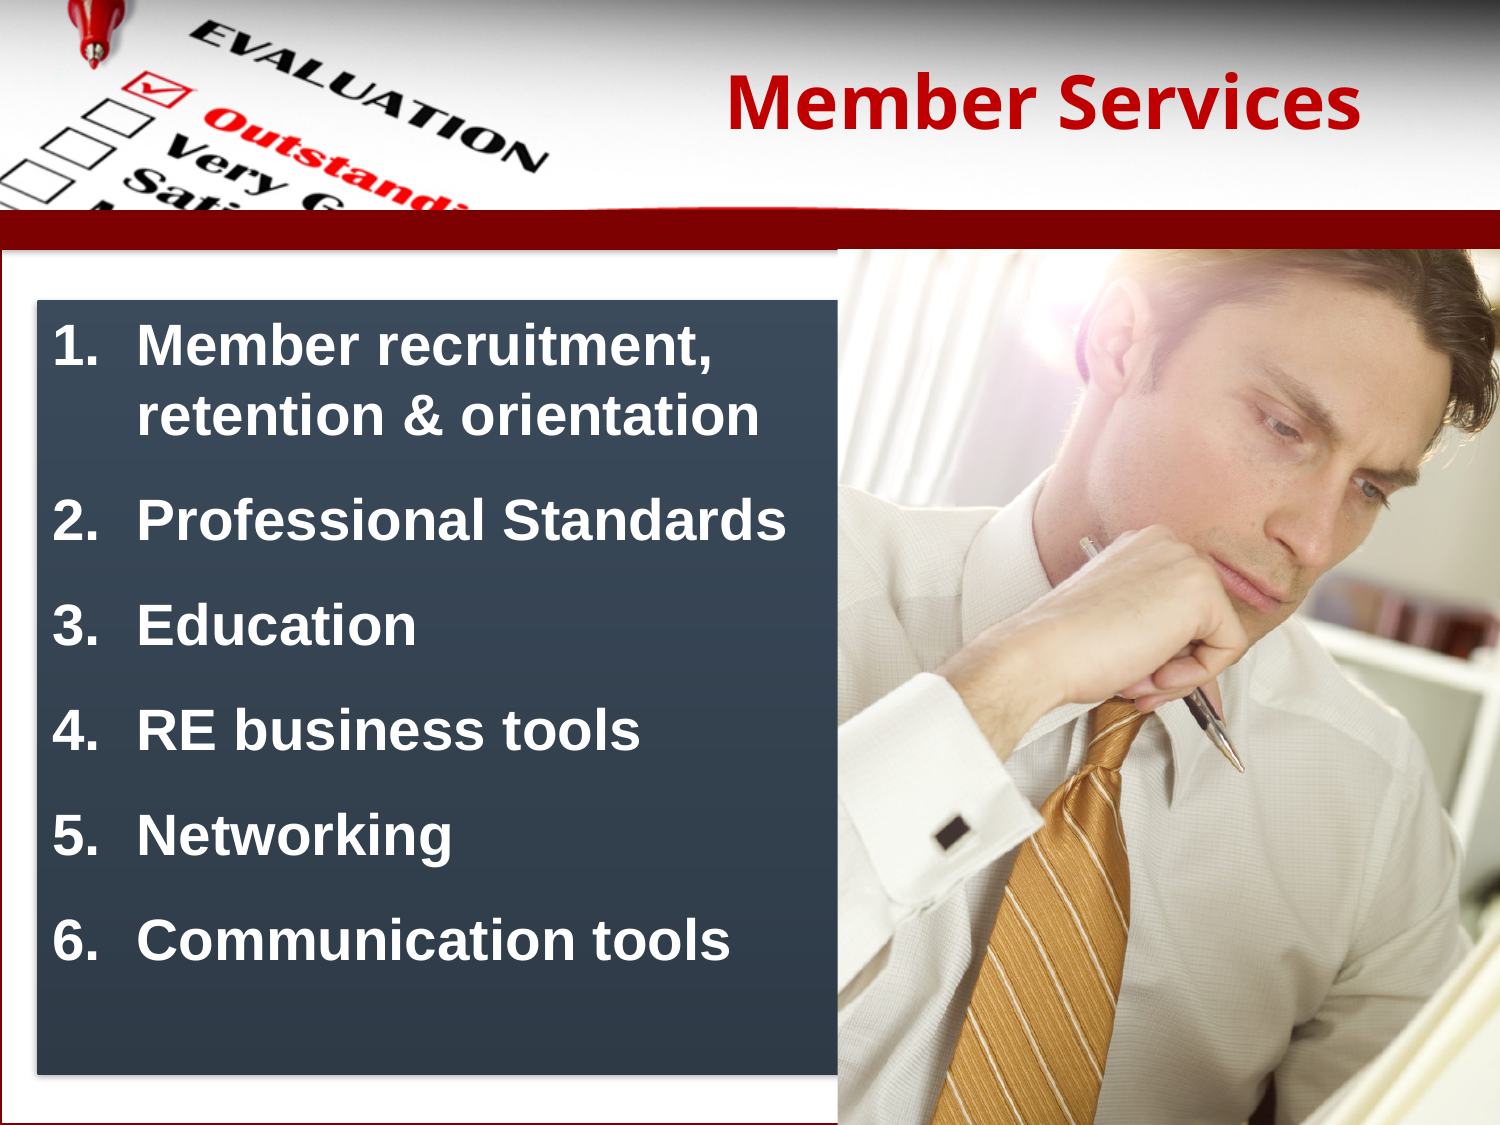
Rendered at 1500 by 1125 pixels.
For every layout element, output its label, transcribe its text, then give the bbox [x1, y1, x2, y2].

list Member recruitment, retention & orientation Professional Standards Education RE business tools Networking Communication tools [37, 299, 832, 1075]
picture [0, 0, 1500, 210]
title Member Services [587, 0, 1500, 200]
picture [837, 249, 1500, 1125]
